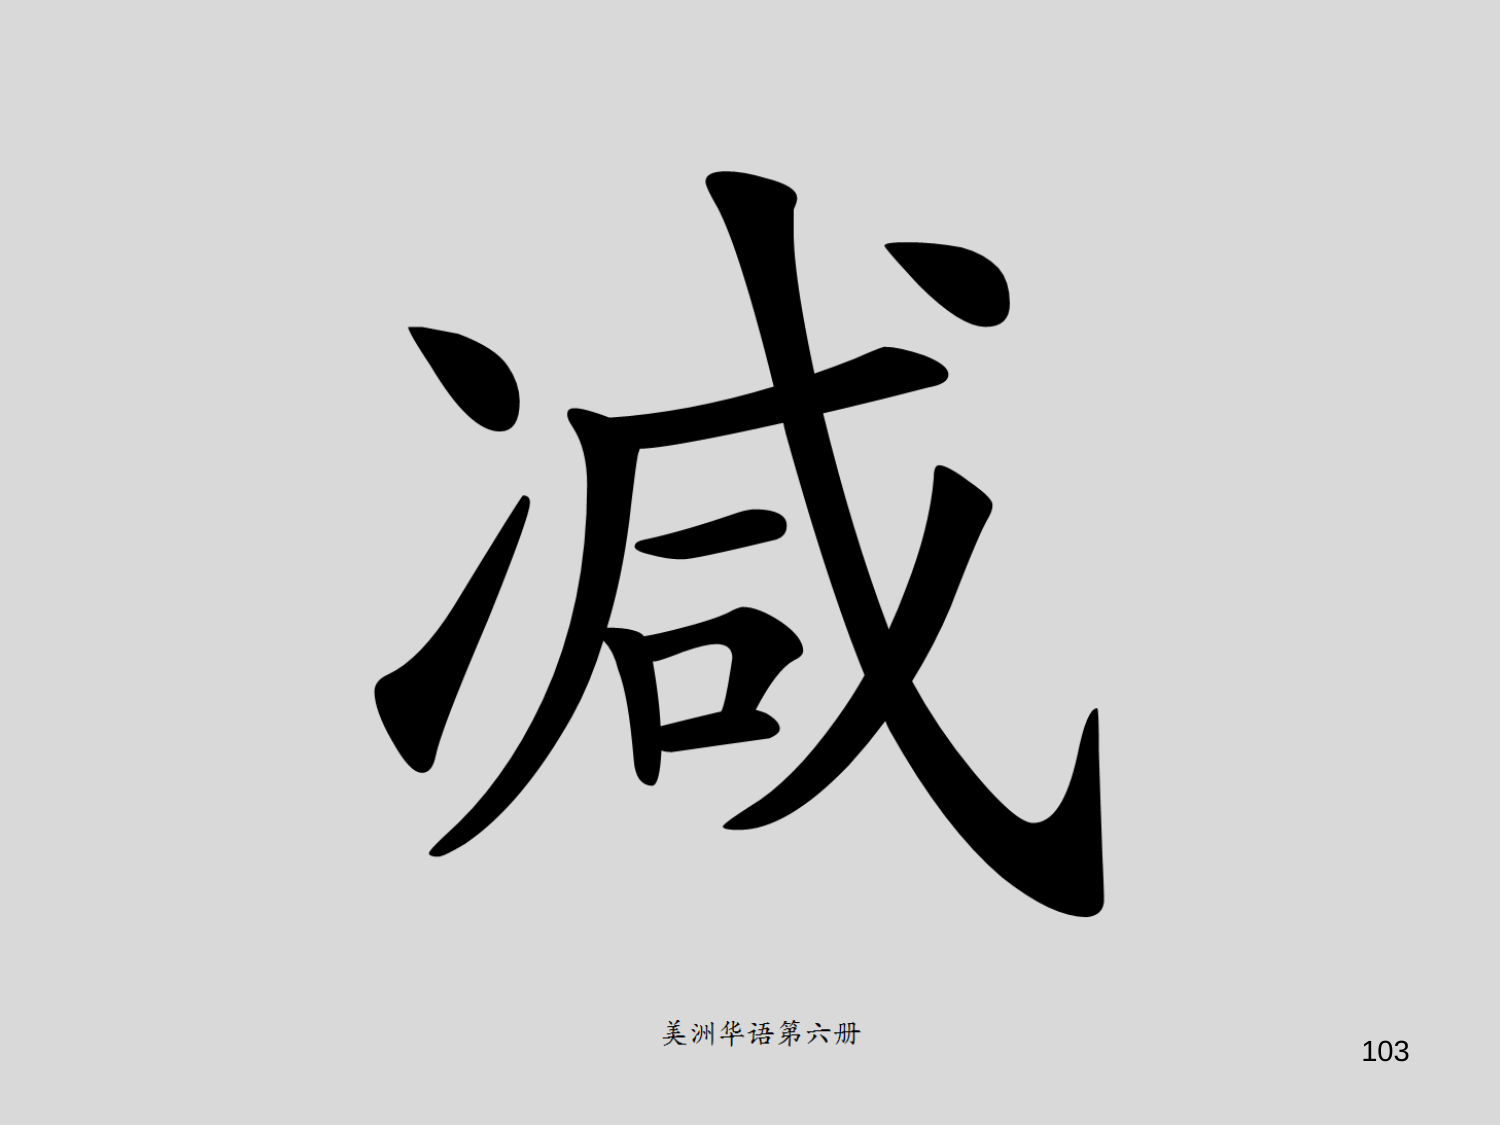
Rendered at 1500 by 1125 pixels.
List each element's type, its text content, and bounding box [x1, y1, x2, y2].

text_box 減 [262, 0, 1250, 1050]
slide_number 103 [1074, 1024, 1426, 1103]
picture [274, 130, 1192, 1092]
